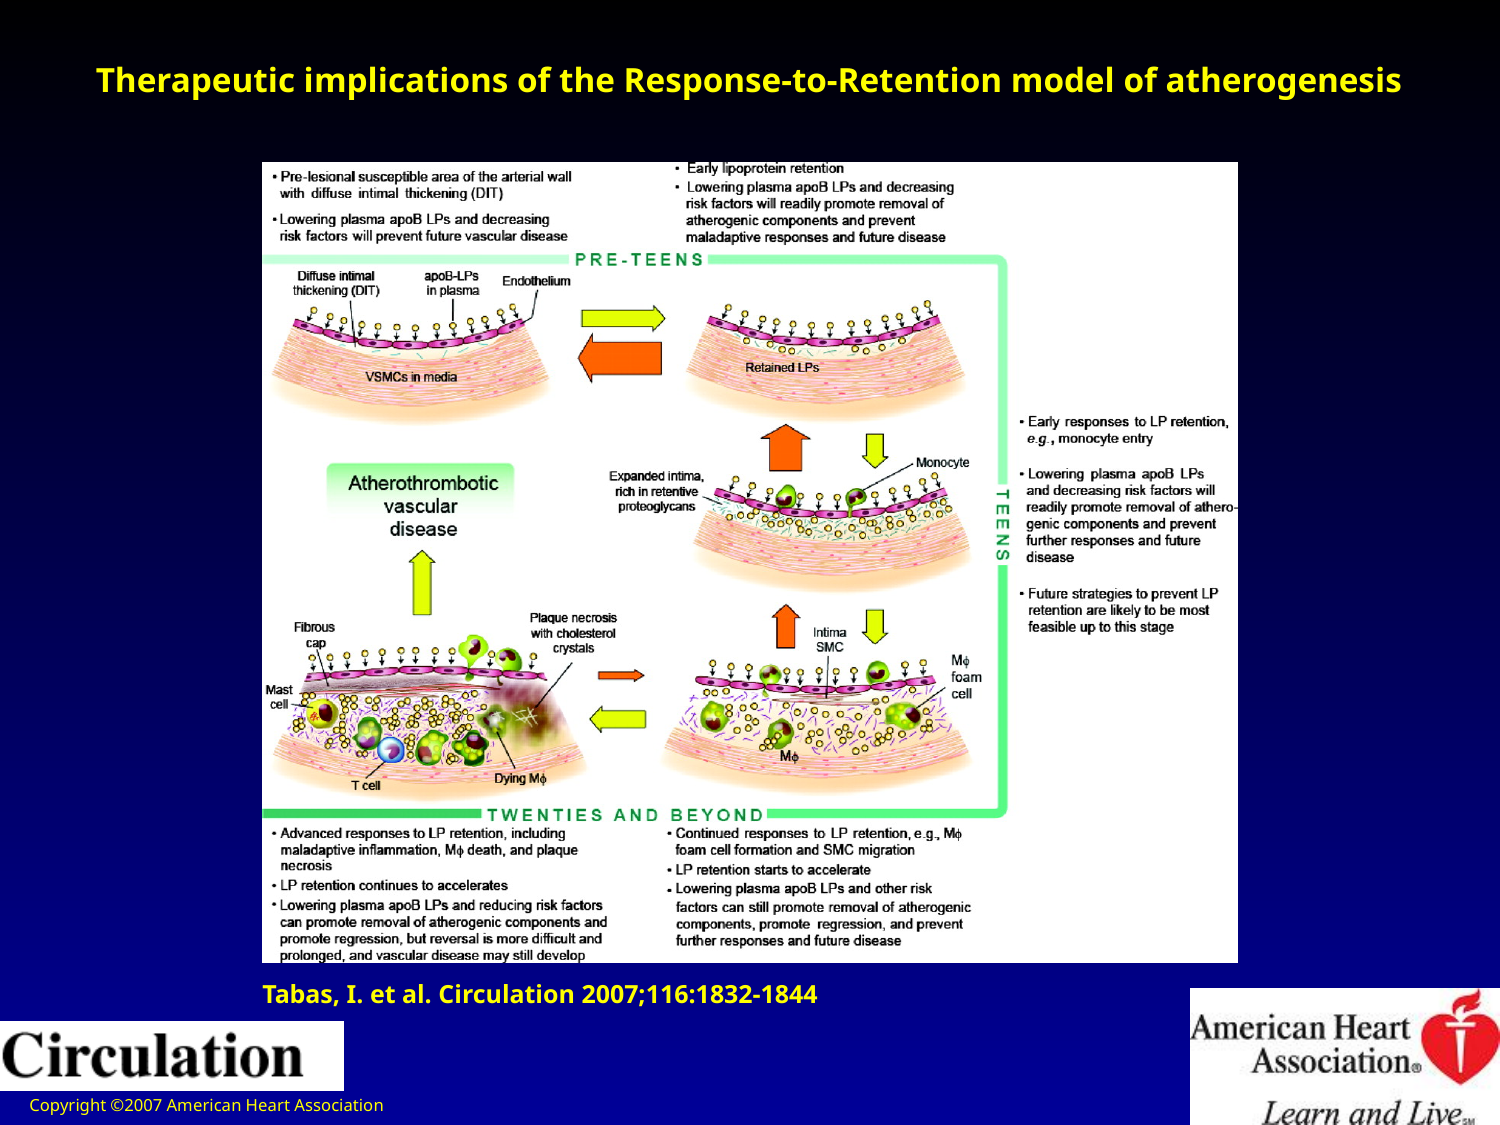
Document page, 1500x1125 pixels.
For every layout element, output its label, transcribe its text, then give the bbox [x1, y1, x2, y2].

text_box Therapeutic implications of the Response-to-Retention model of atherogenesis [29, 61, 1471, 101]
text_box Tabas, I. et al. Circulation 2007;116:1832-1844 [262, 979, 1343, 1009]
picture [1190, 988, 1500, 1125]
text_box Copyright ©2007 American Heart Association [29, 1095, 1185, 1115]
picture [261, 162, 1239, 963]
picture [0, 1021, 344, 1091]
